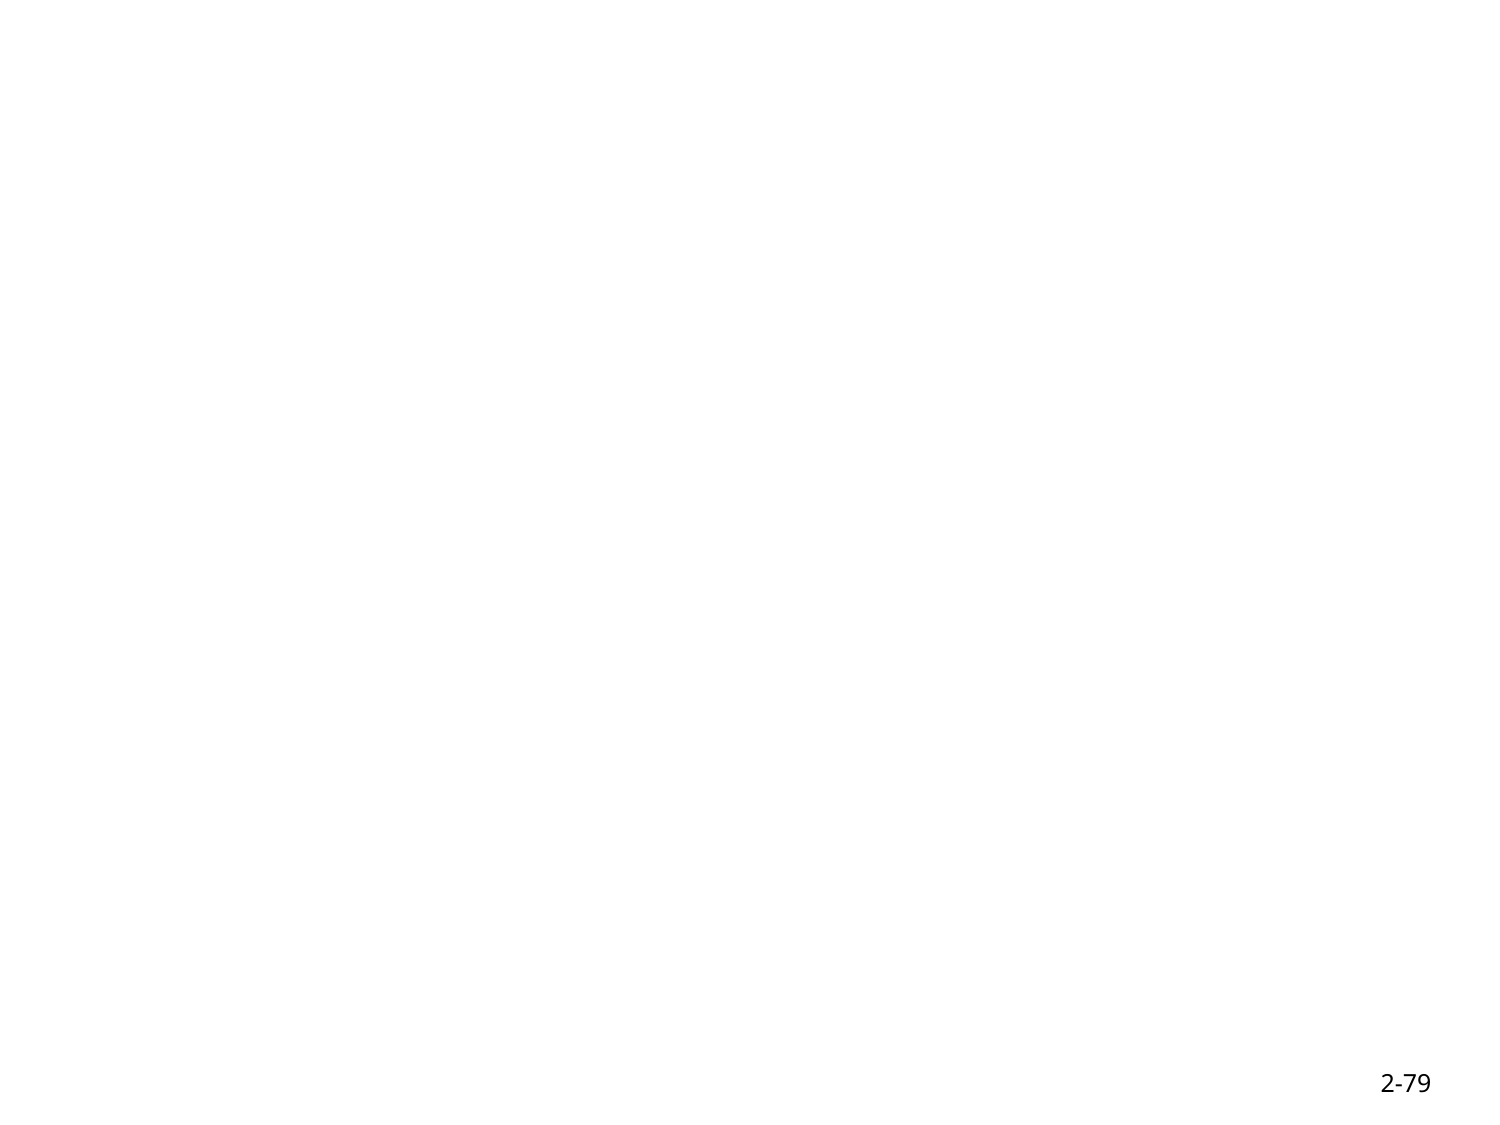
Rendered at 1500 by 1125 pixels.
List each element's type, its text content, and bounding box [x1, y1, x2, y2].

slide_number 2-79 [1365, 1060, 1477, 1106]
